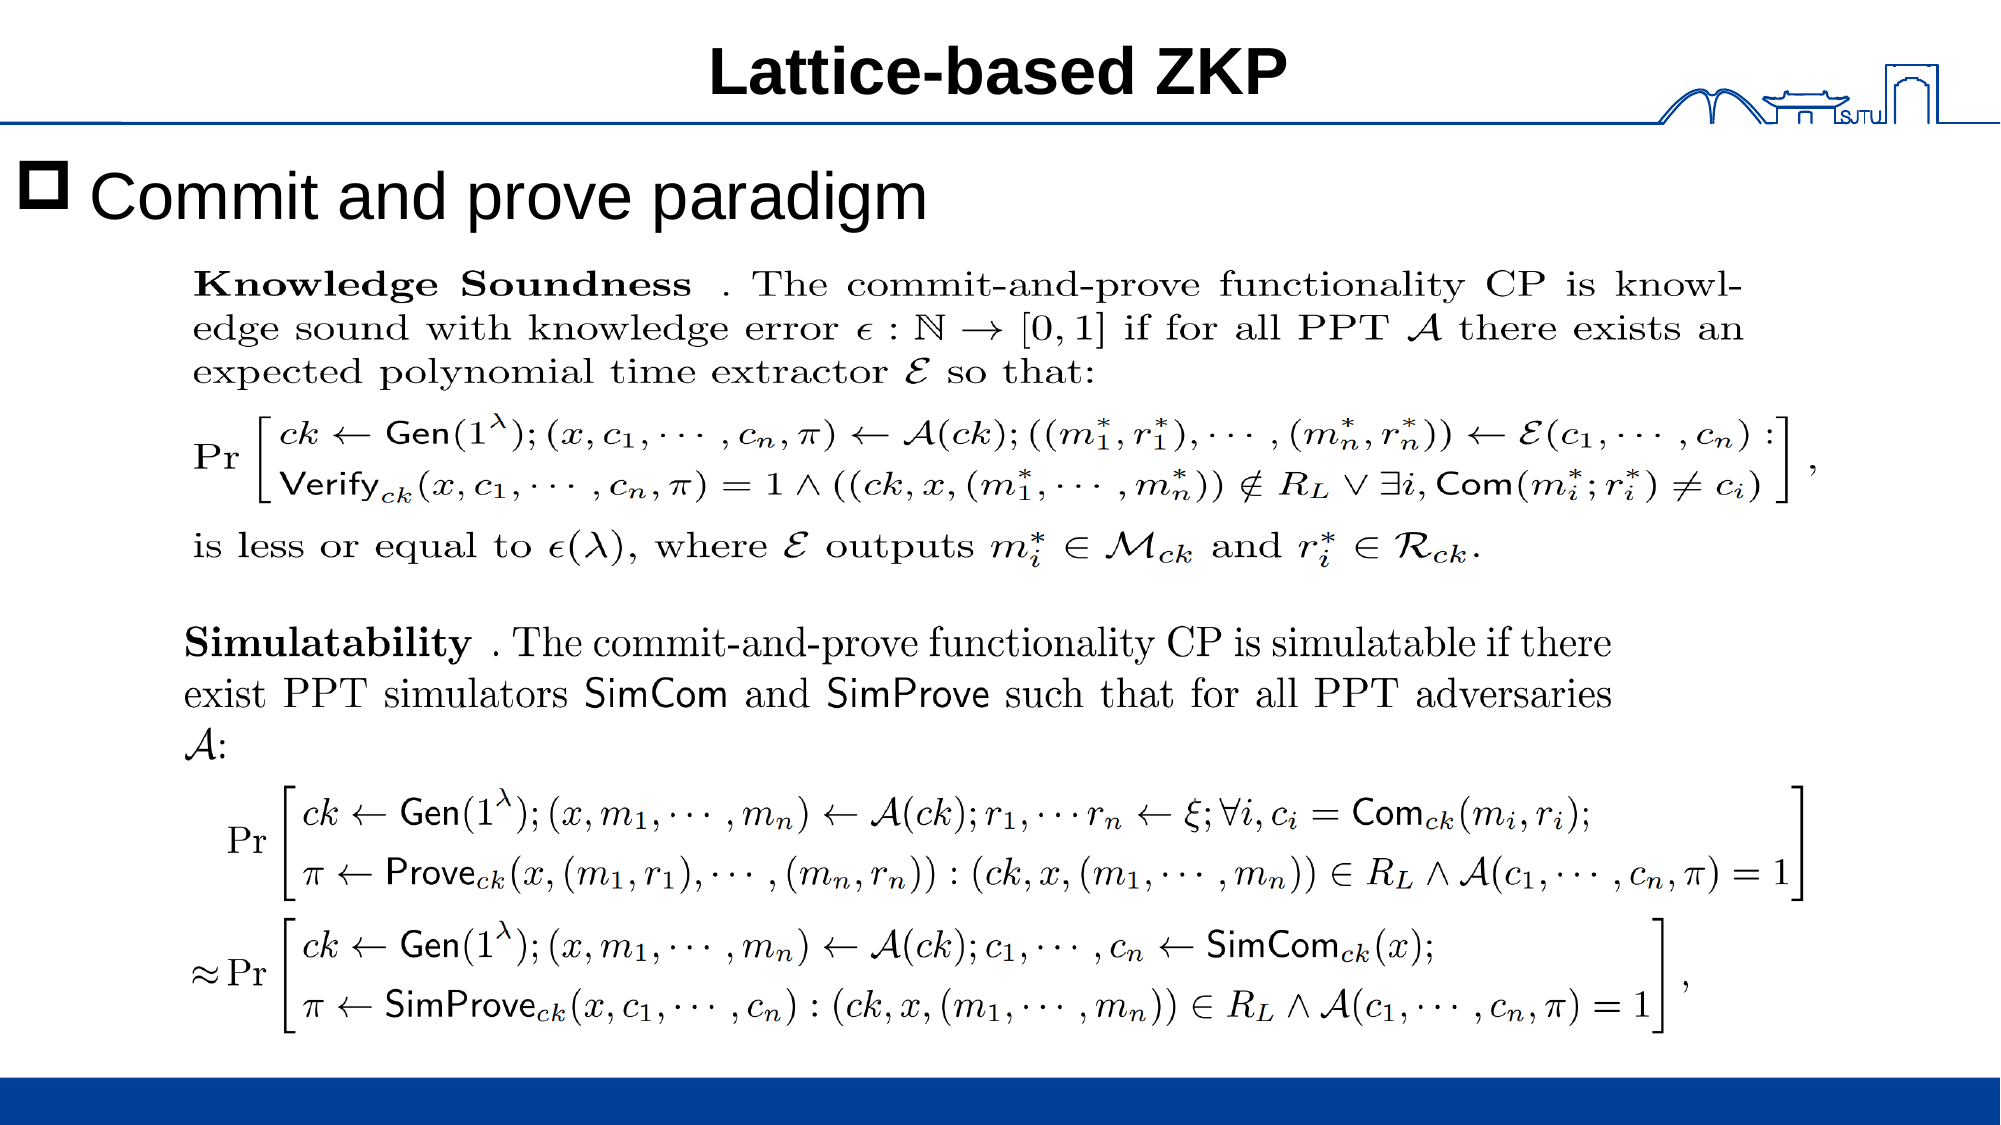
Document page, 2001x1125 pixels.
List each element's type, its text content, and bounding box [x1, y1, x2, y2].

title Lattice-based ZKP [79, 22, 1919, 124]
picture [141, 249, 1839, 588]
picture [141, 598, 1839, 1068]
text_box Commit and prove paradigm [0, 146, 1241, 241]
